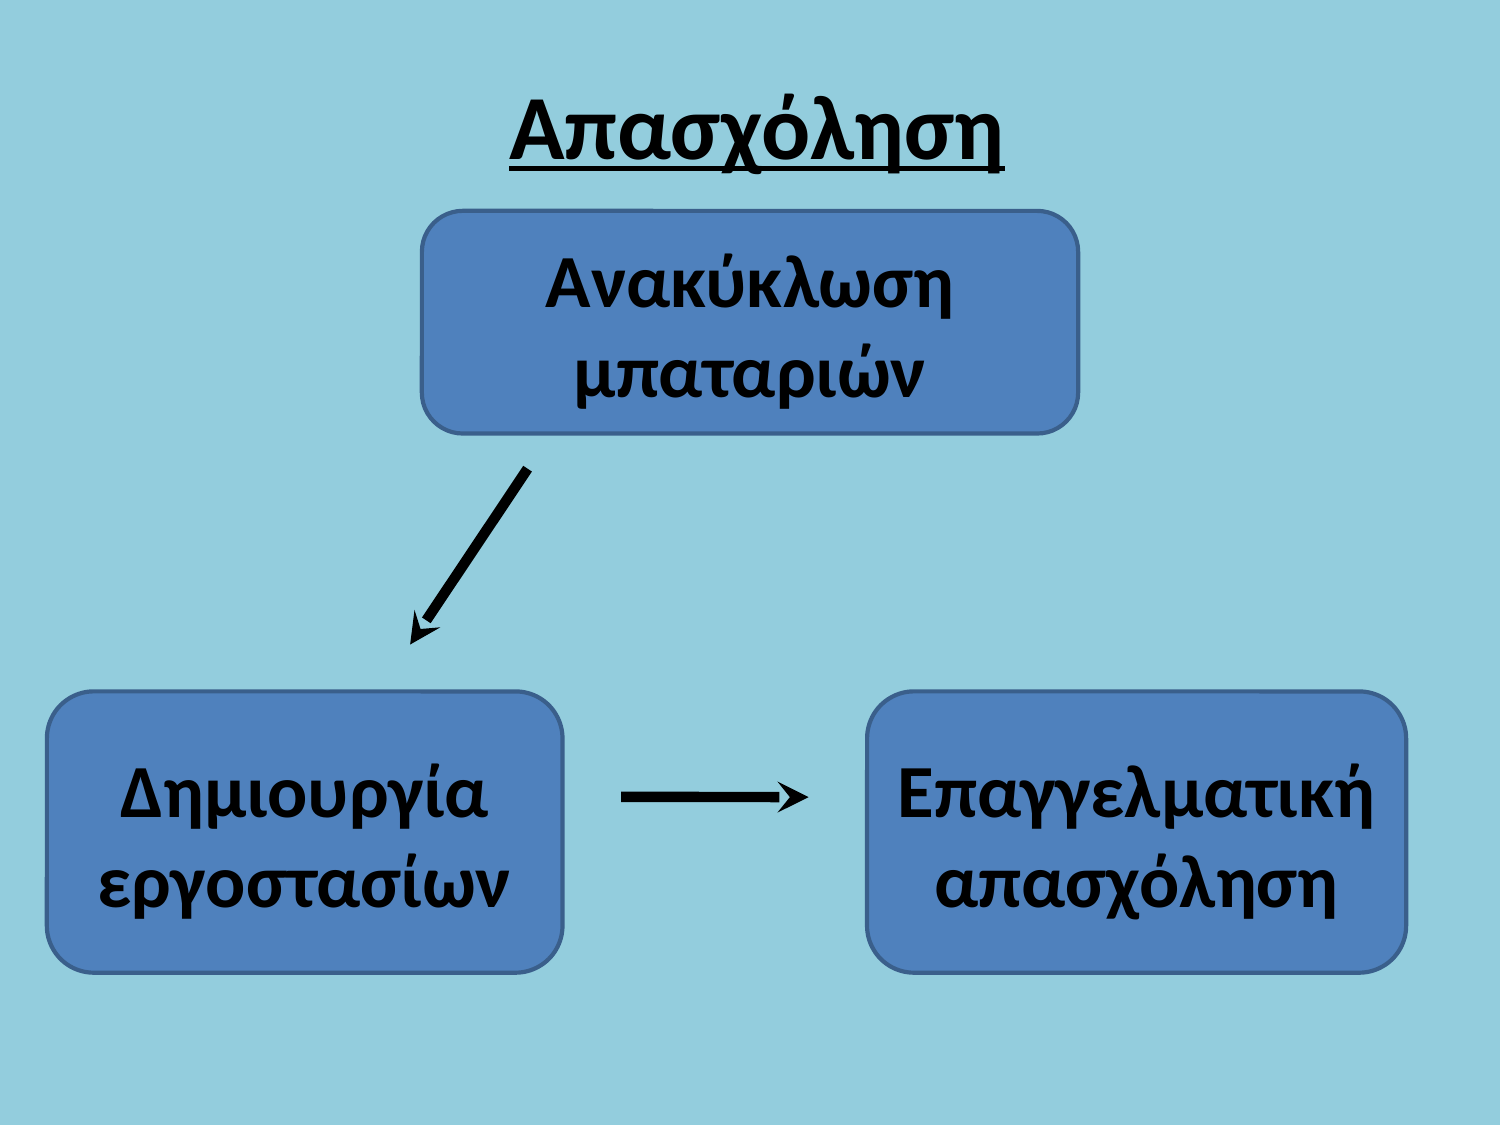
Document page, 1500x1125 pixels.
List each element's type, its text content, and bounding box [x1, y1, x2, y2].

text_box Ανακύκλωση μπαταριών [419, 208, 1081, 436]
title Απασχόληση [82, 46, 1432, 200]
text_box Δημιουργία εργοστασίων [44, 689, 565, 975]
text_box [380, 497, 557, 616]
text_box Επαγγελματική απασχόληση [864, 689, 1409, 975]
